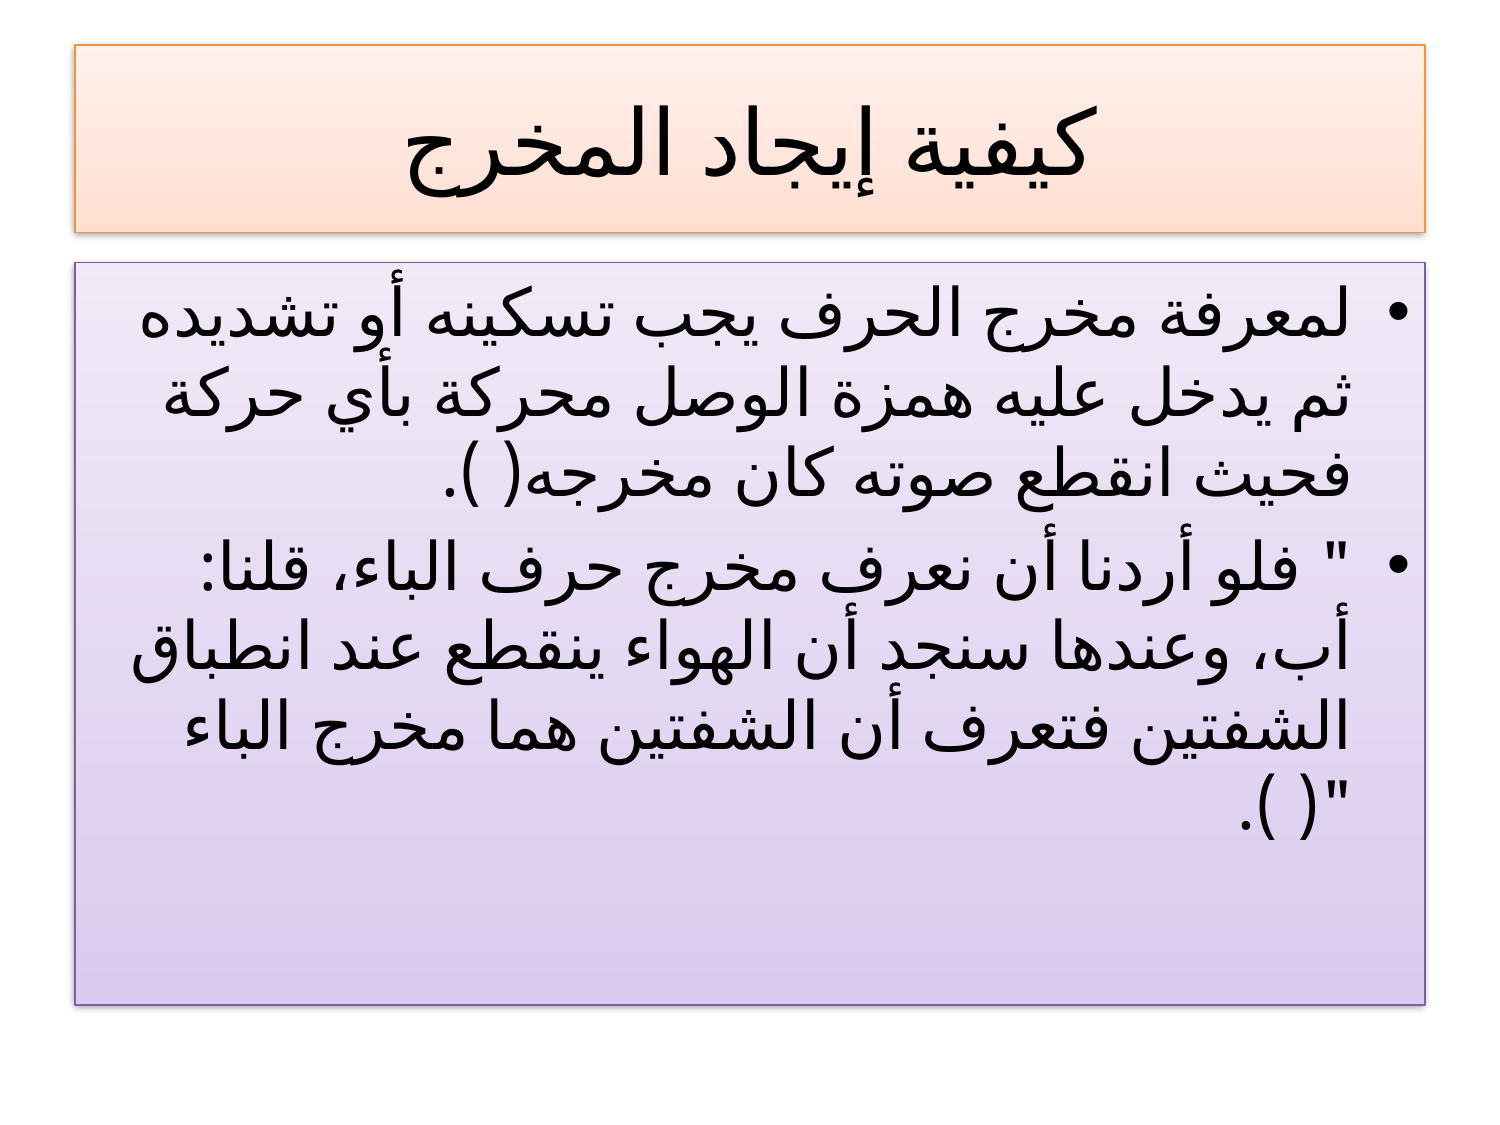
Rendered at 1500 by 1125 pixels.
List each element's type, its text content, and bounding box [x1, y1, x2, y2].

title كيفية إيجاد المخرج [74, 44, 1426, 233]
list لمعرفة مخرج الحرف يجب تسكينه أو تشديده ثم يدخل عليه همزة الوصل محركة بأي حركة فحيث انقطع صوته كان مخرجه( ). " فلو أردنا أن نعرف مخرج حرف الباء، قلنا: أب، وعندها سنجد أن الهواء ينقطع عند انطباق الشفتين فتعرف أن الشفتين هما مخرج الباء "( ). [74, 262, 1426, 1006]
